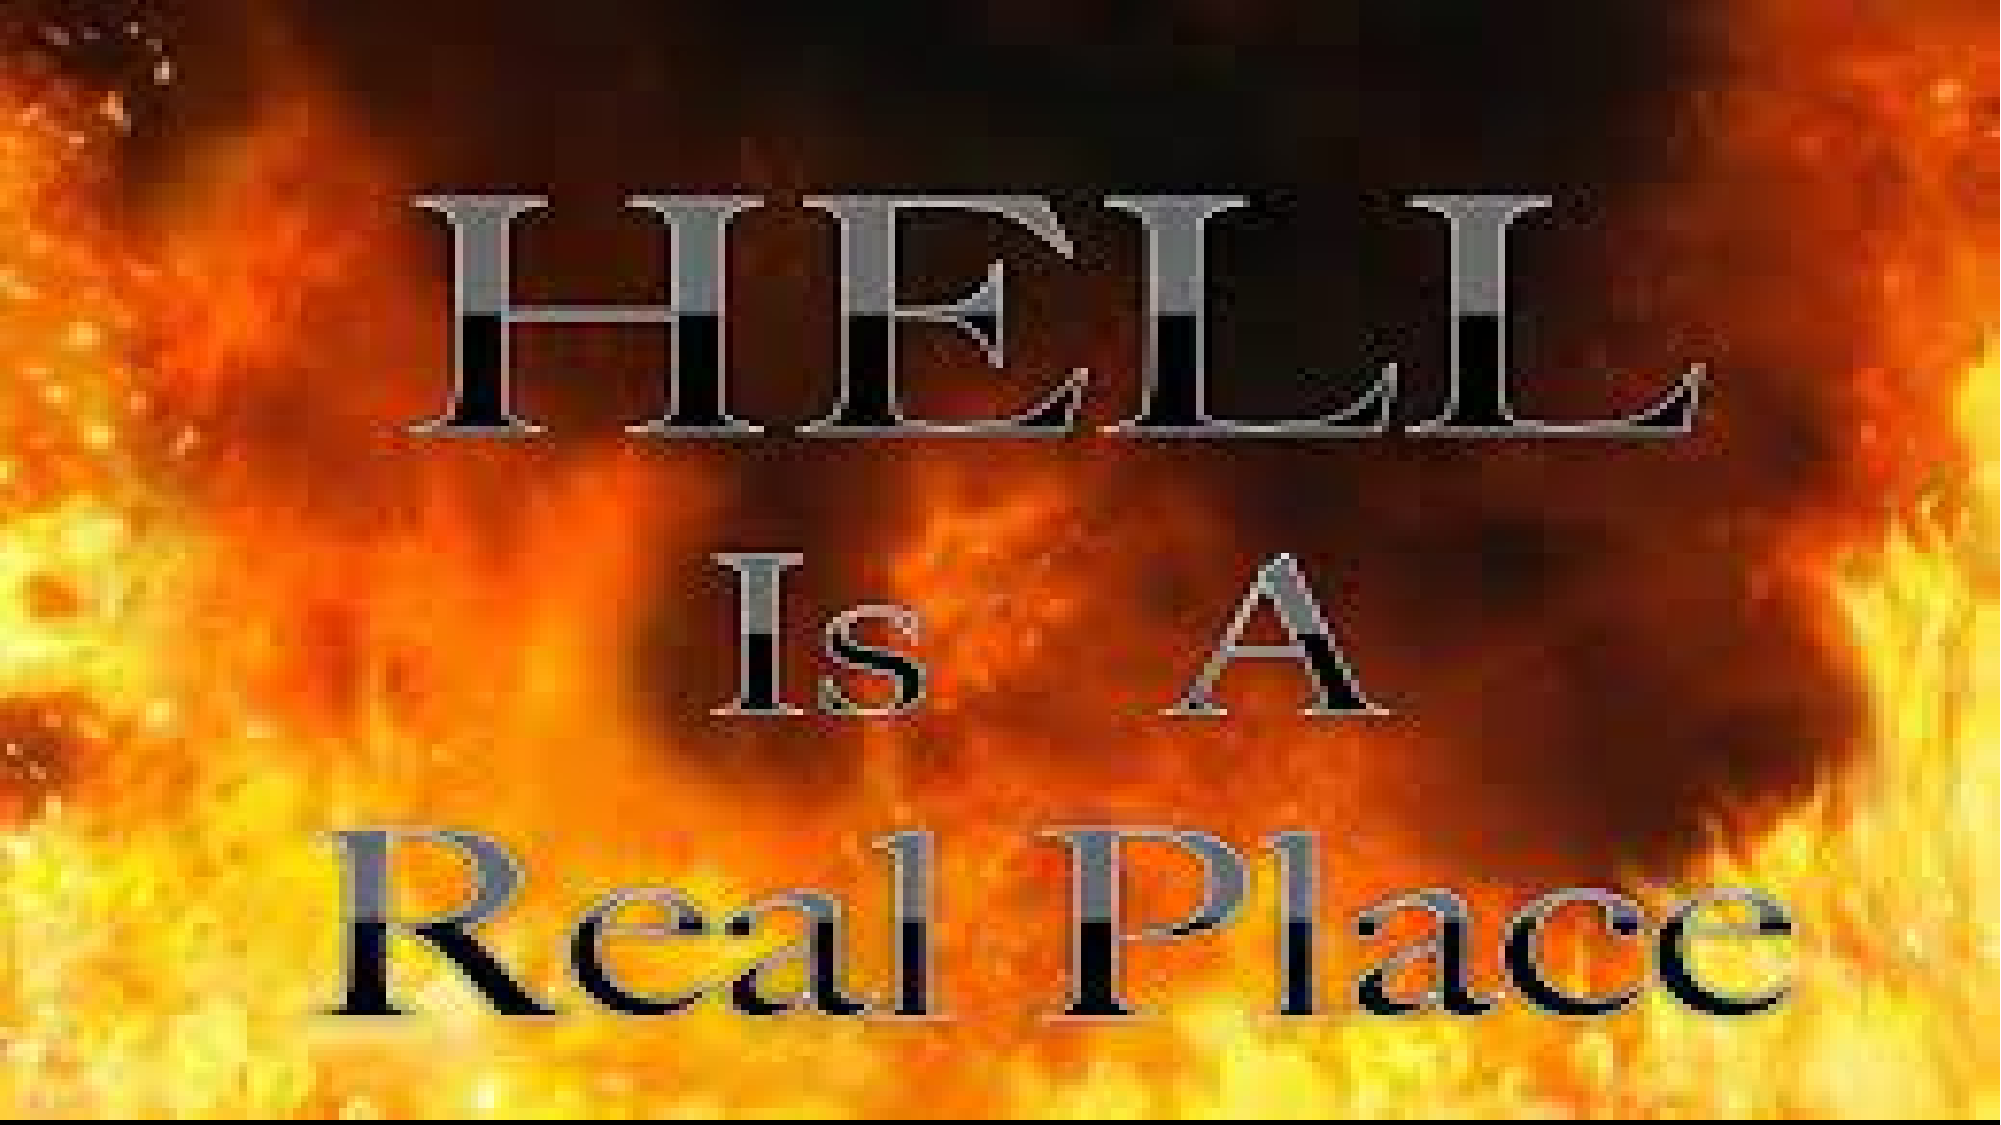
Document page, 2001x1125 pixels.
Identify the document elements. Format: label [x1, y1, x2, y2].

list [0, 0, 2000, 1121]
